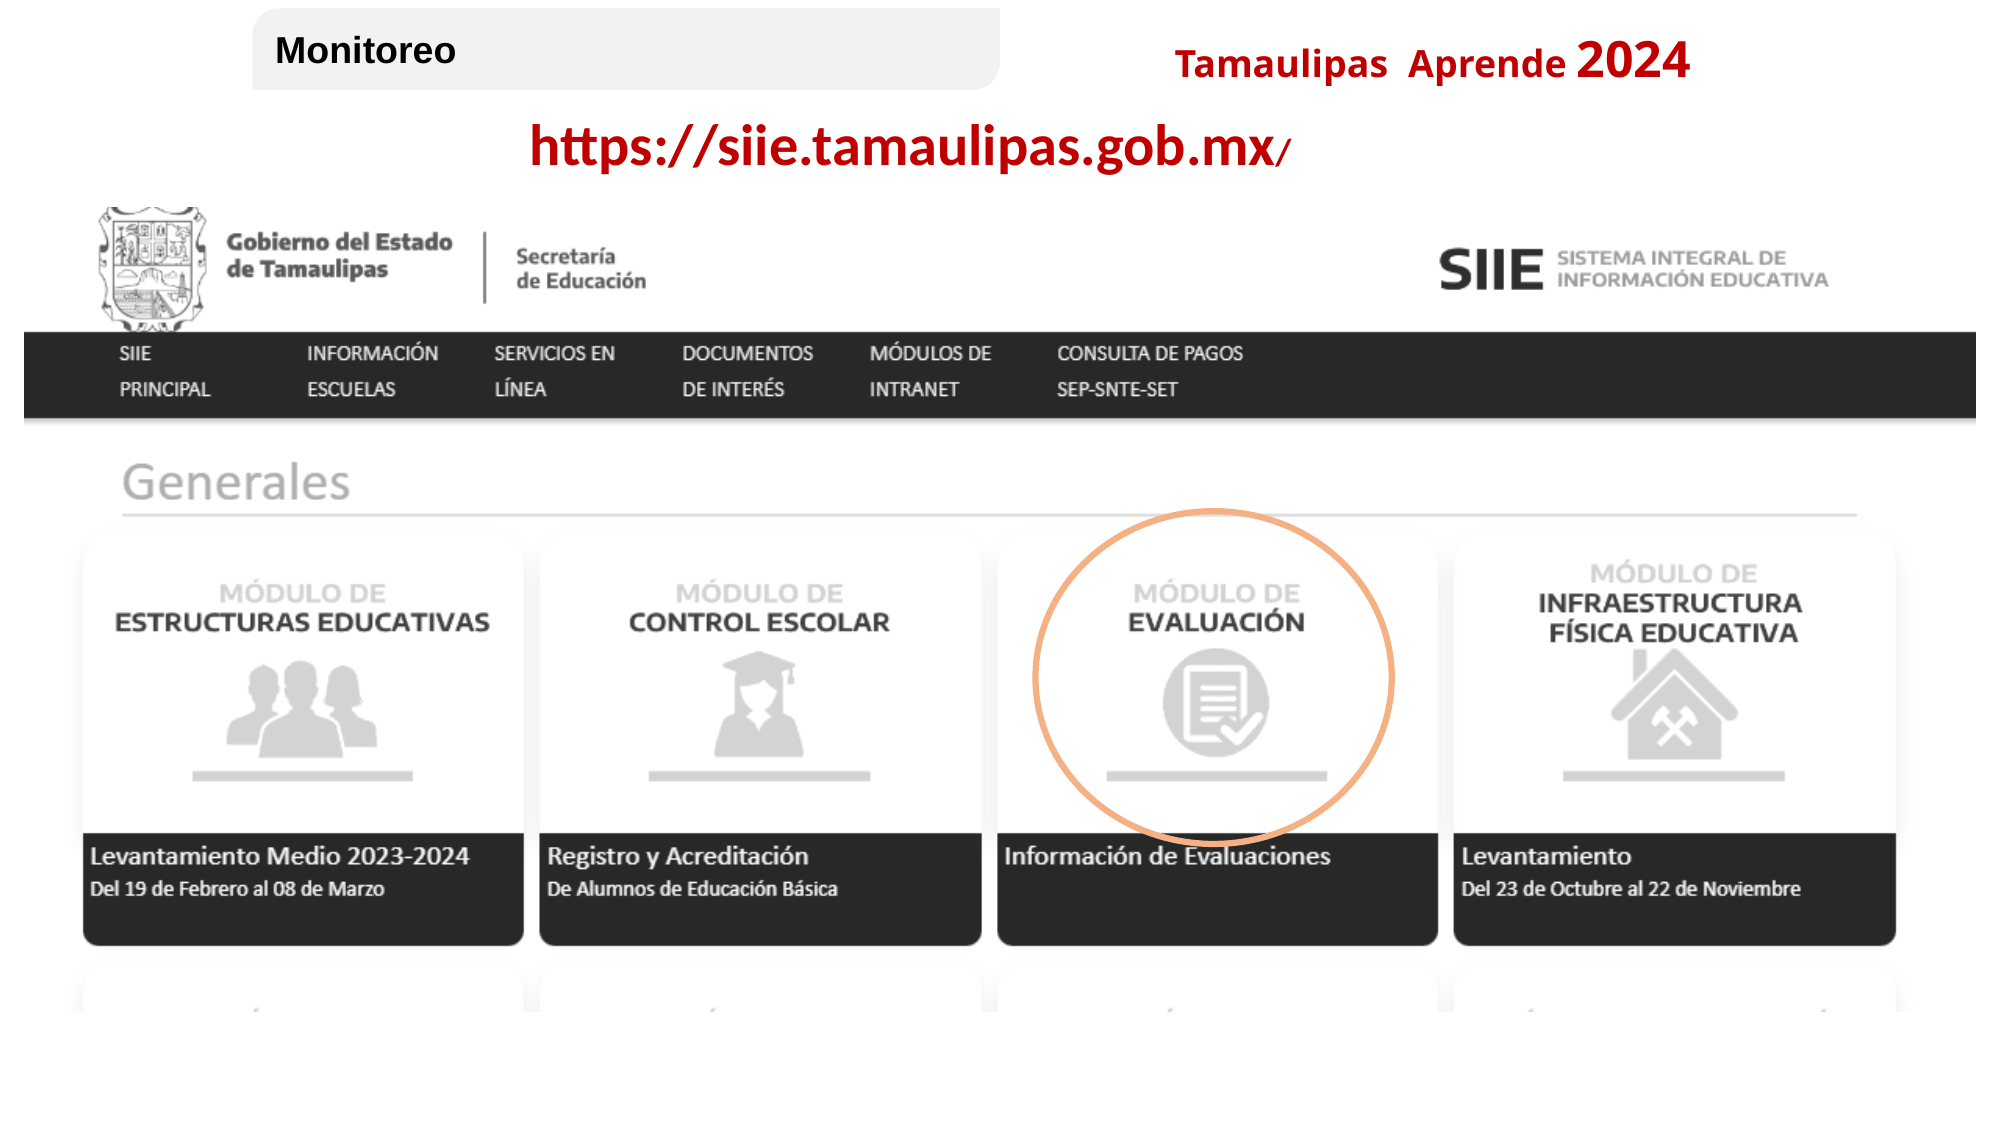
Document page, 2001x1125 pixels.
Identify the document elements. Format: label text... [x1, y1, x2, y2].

picture [24, 207, 1976, 1012]
text_box https://siie.tamaulipas.gob.mx/ [515, 99, 1374, 185]
text_box Monitoreo [252, 8, 1000, 90]
text_box Tamaulipas Aprende 2024 [1098, 19, 1768, 95]
